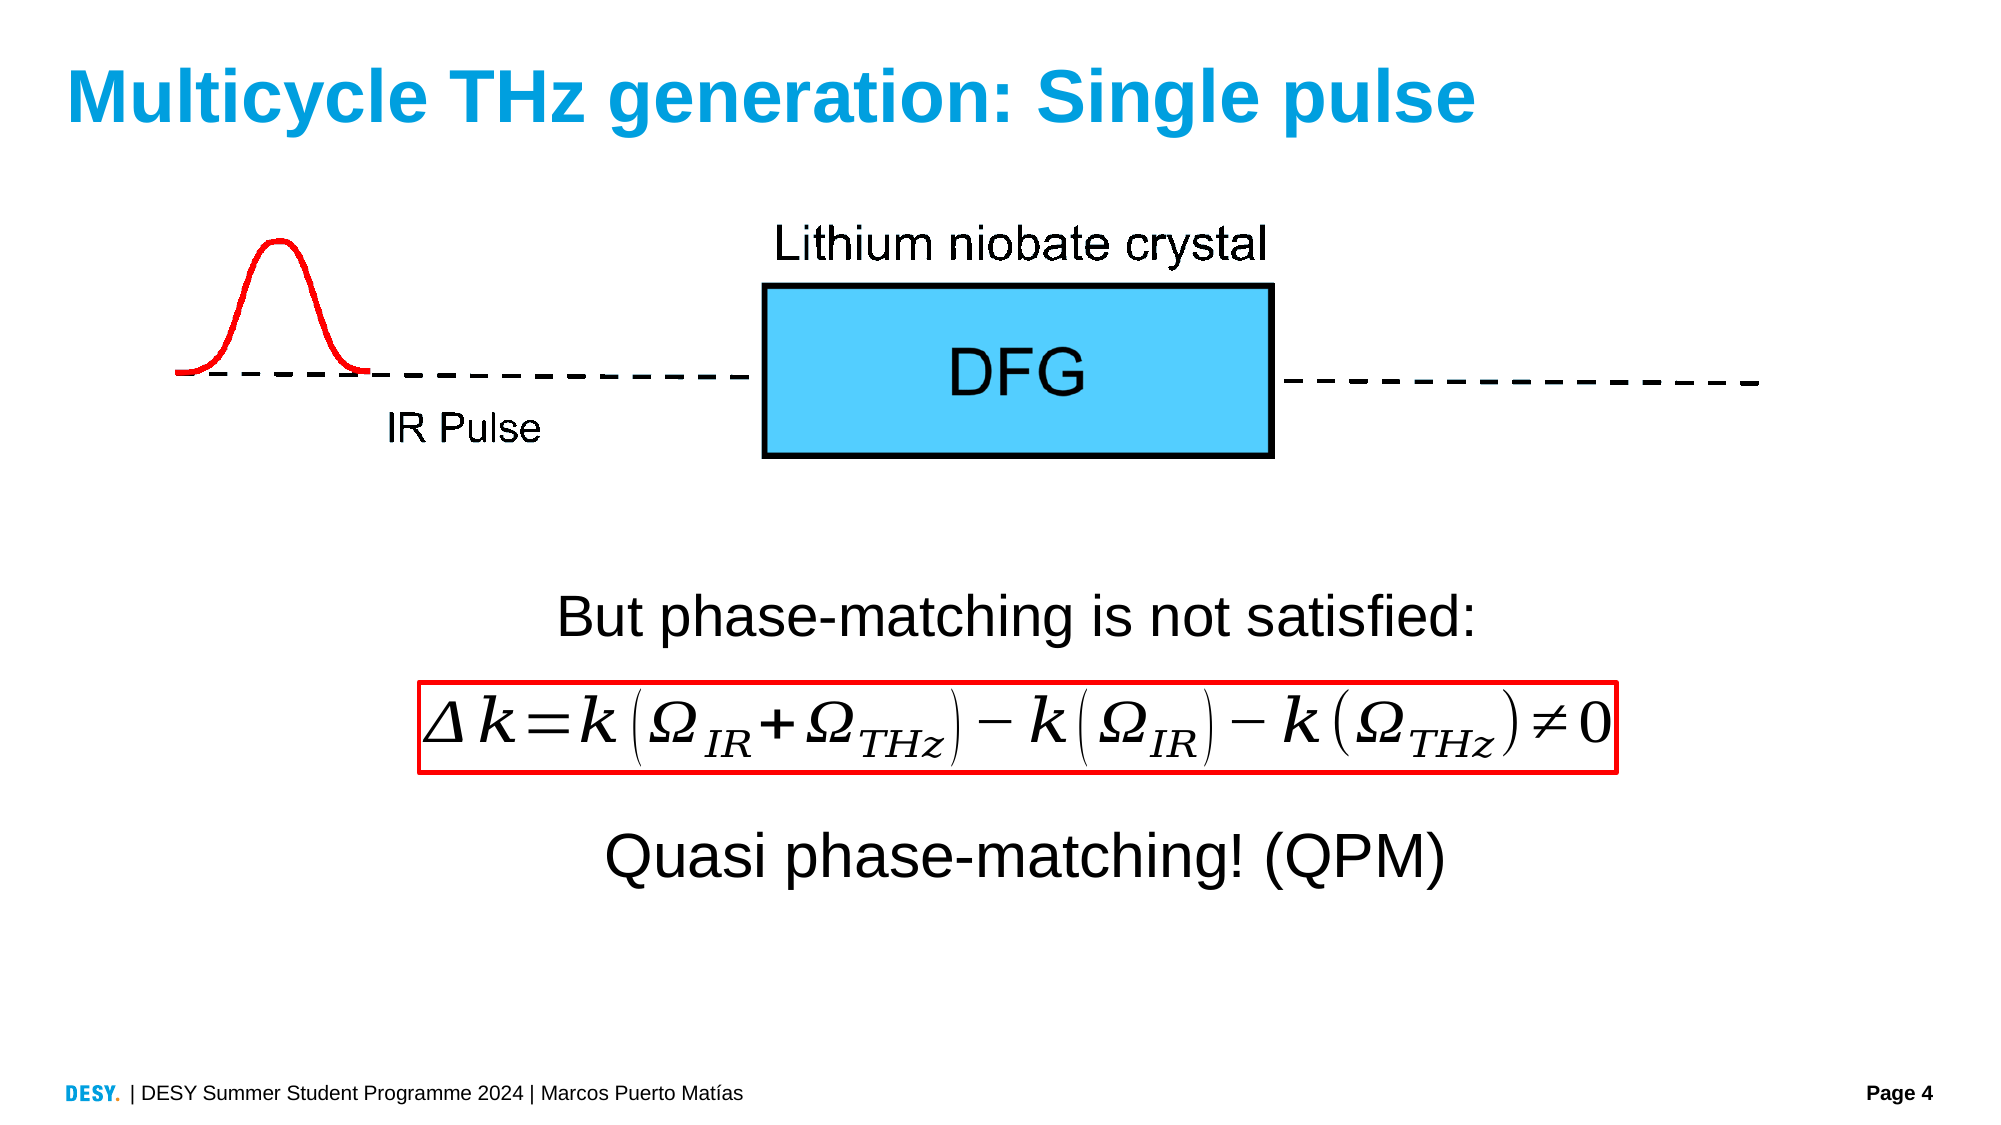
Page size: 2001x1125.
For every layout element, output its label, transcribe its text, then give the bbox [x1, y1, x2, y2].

text_box But phase-matching is not satisfied: [541, 571, 1494, 680]
text_box But phase-matching is not satisfied: [541, 685, 1494, 726]
picture [175, 196, 1762, 476]
footer | DESY Summer Student Programme 2024 | Marcos Puerto Matías [129, 1079, 1762, 1111]
title Multicycle THz generation: Single pulse [66, 57, 1933, 132]
